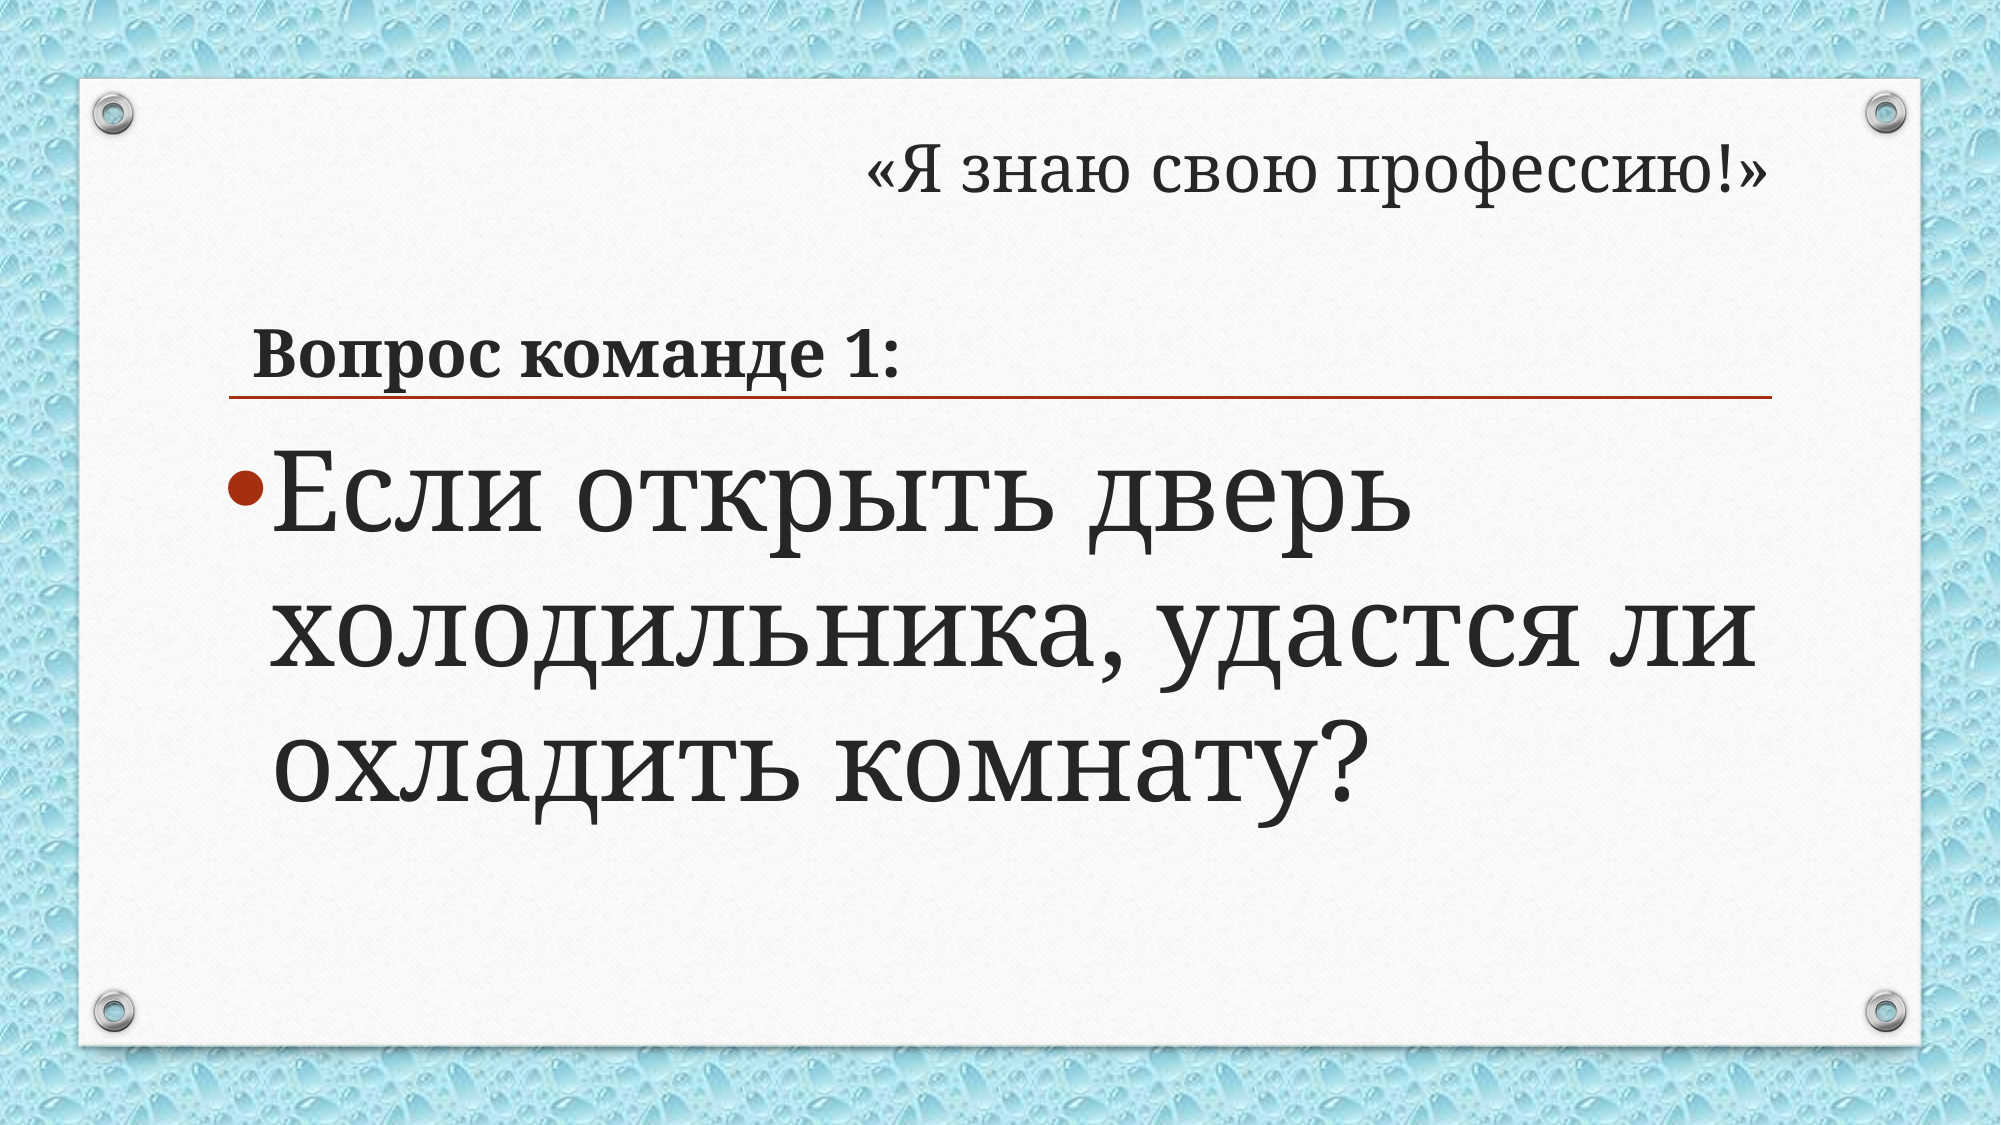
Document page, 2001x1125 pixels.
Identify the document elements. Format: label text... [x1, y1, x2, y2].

picture [0, 0, 2001, 1125]
text_box Вопрос команде 1: [237, 141, 1813, 400]
list Если открыть дверь холодильника, удастся ли охладить комнату? [208, 411, 1784, 1082]
title «Я знаю свою профессию!» [212, 116, 1788, 375]
